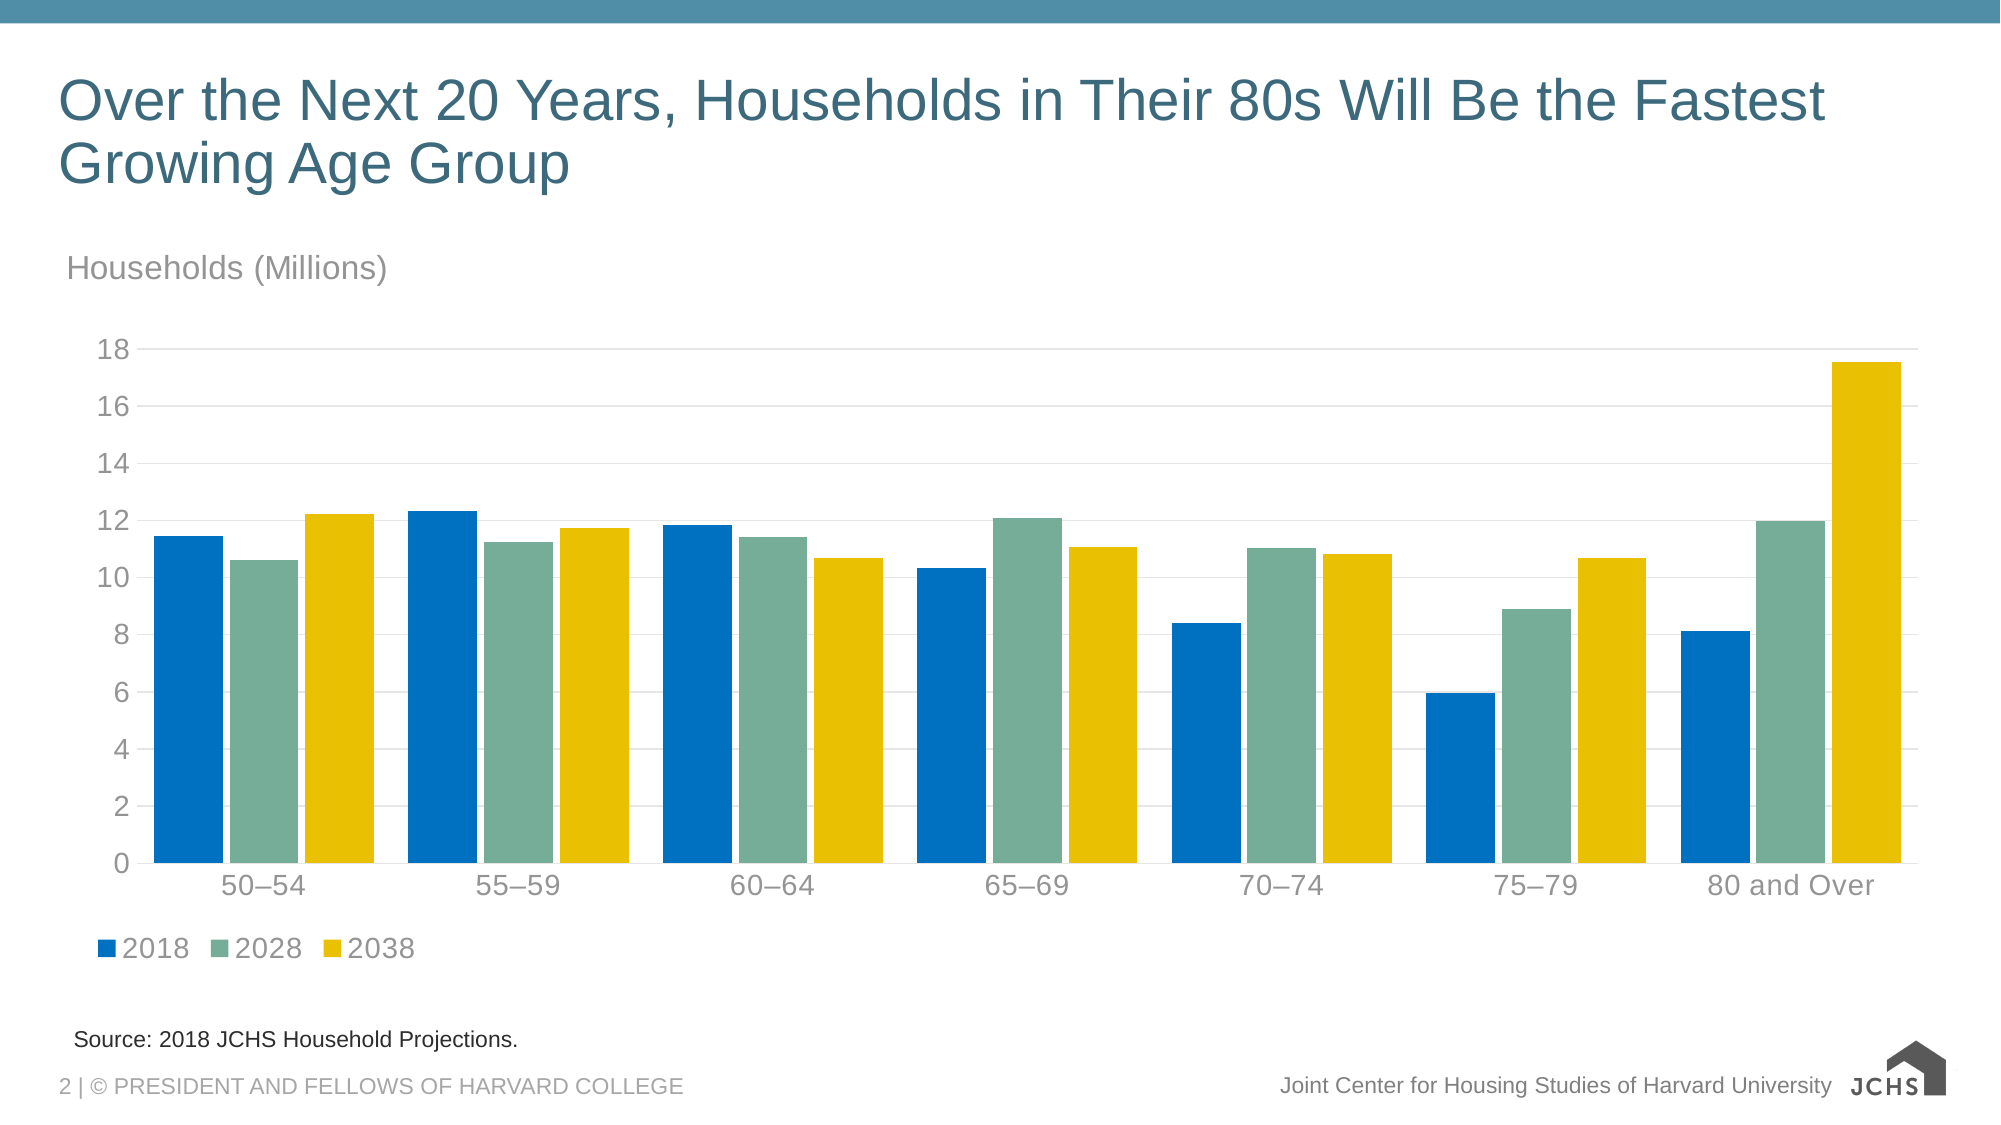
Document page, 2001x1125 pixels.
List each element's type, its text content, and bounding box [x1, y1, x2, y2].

picture [1839, 1031, 1957, 1105]
title Over the Next 20 Years, Households in Their 80s Will Be the Fastest Growing Age Group [43, 59, 1942, 206]
list Source: 2018 JCHS Household Projections. [58, 973, 1821, 1060]
chart [58, 239, 1956, 973]
